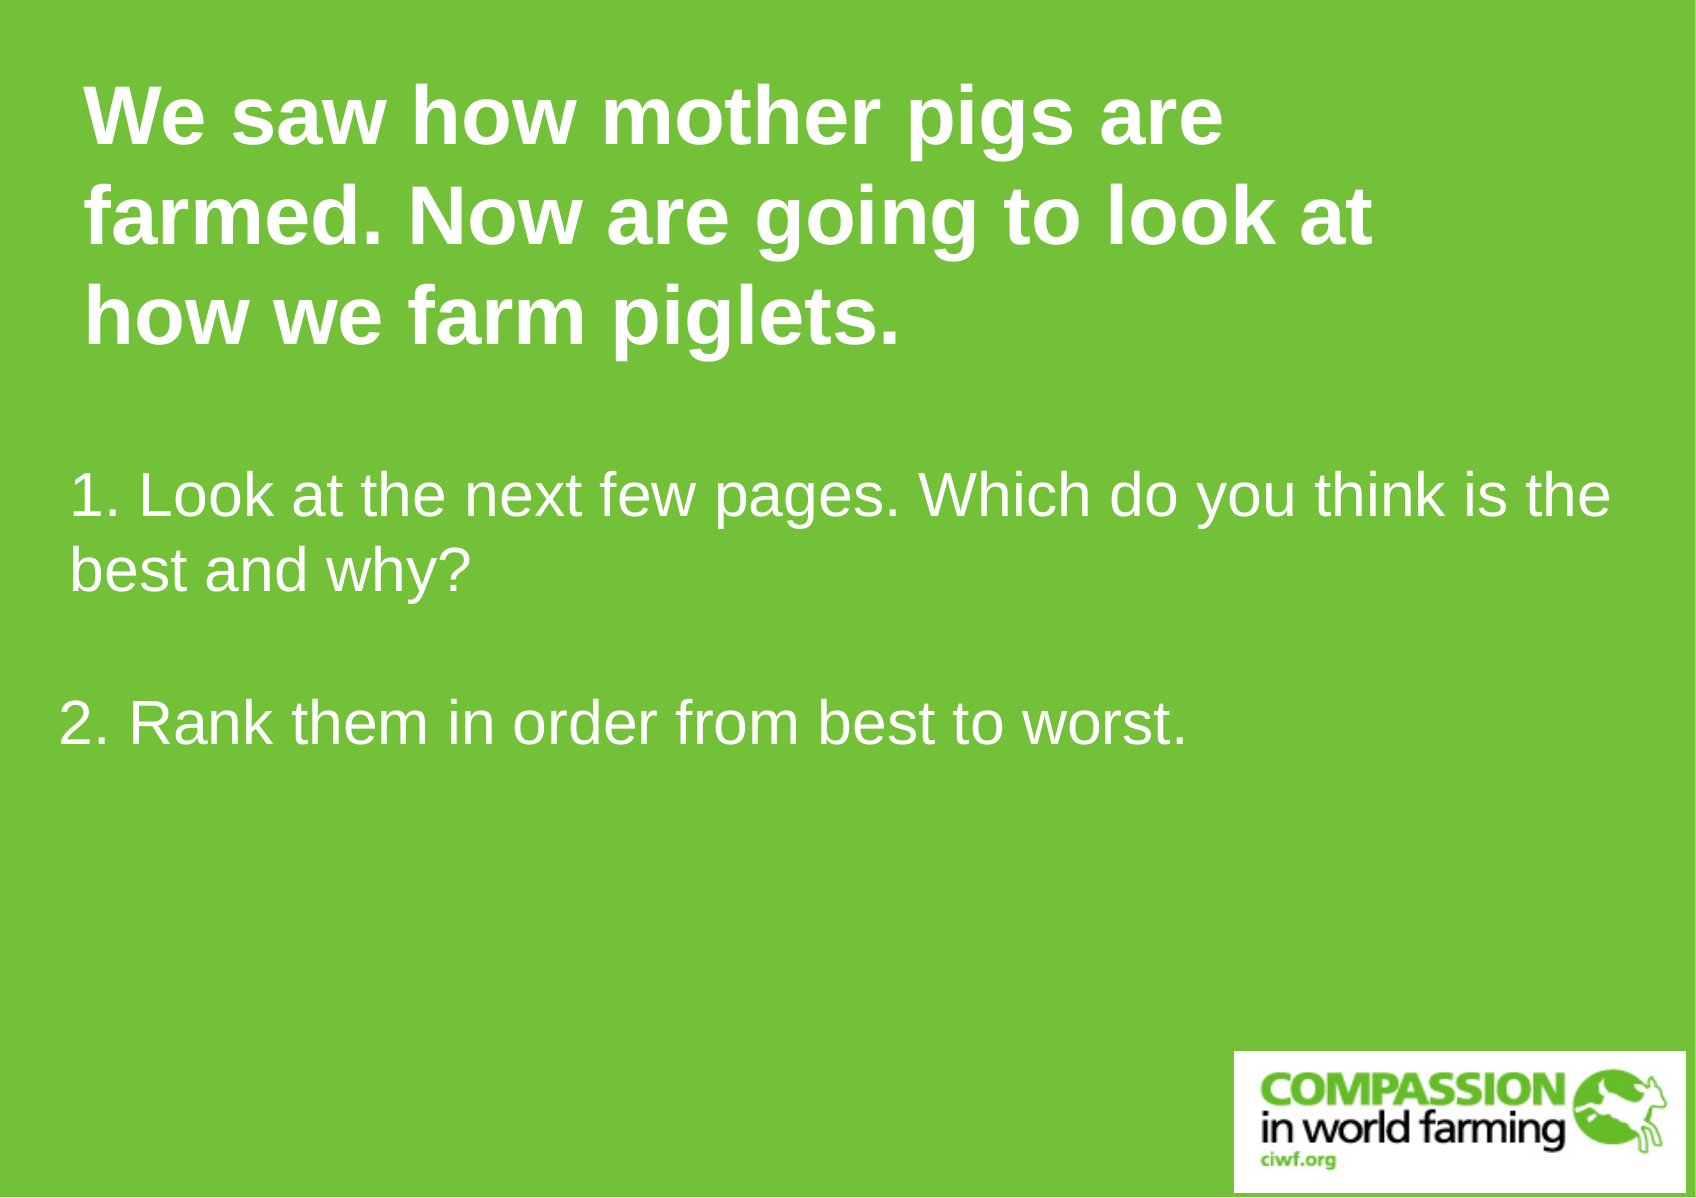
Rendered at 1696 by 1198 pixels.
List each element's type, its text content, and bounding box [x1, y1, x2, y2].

picture [1234, 1051, 1686, 1193]
text_box 1. Look at the next few pages. Which do you think is the best and why? [54, 446, 1681, 611]
text_box We saw how mother pigs are farmed. Now are going to look at how we farm piglets. [69, 54, 1500, 369]
text_box 2. Rank them in order from best to worst. [44, 674, 1670, 765]
